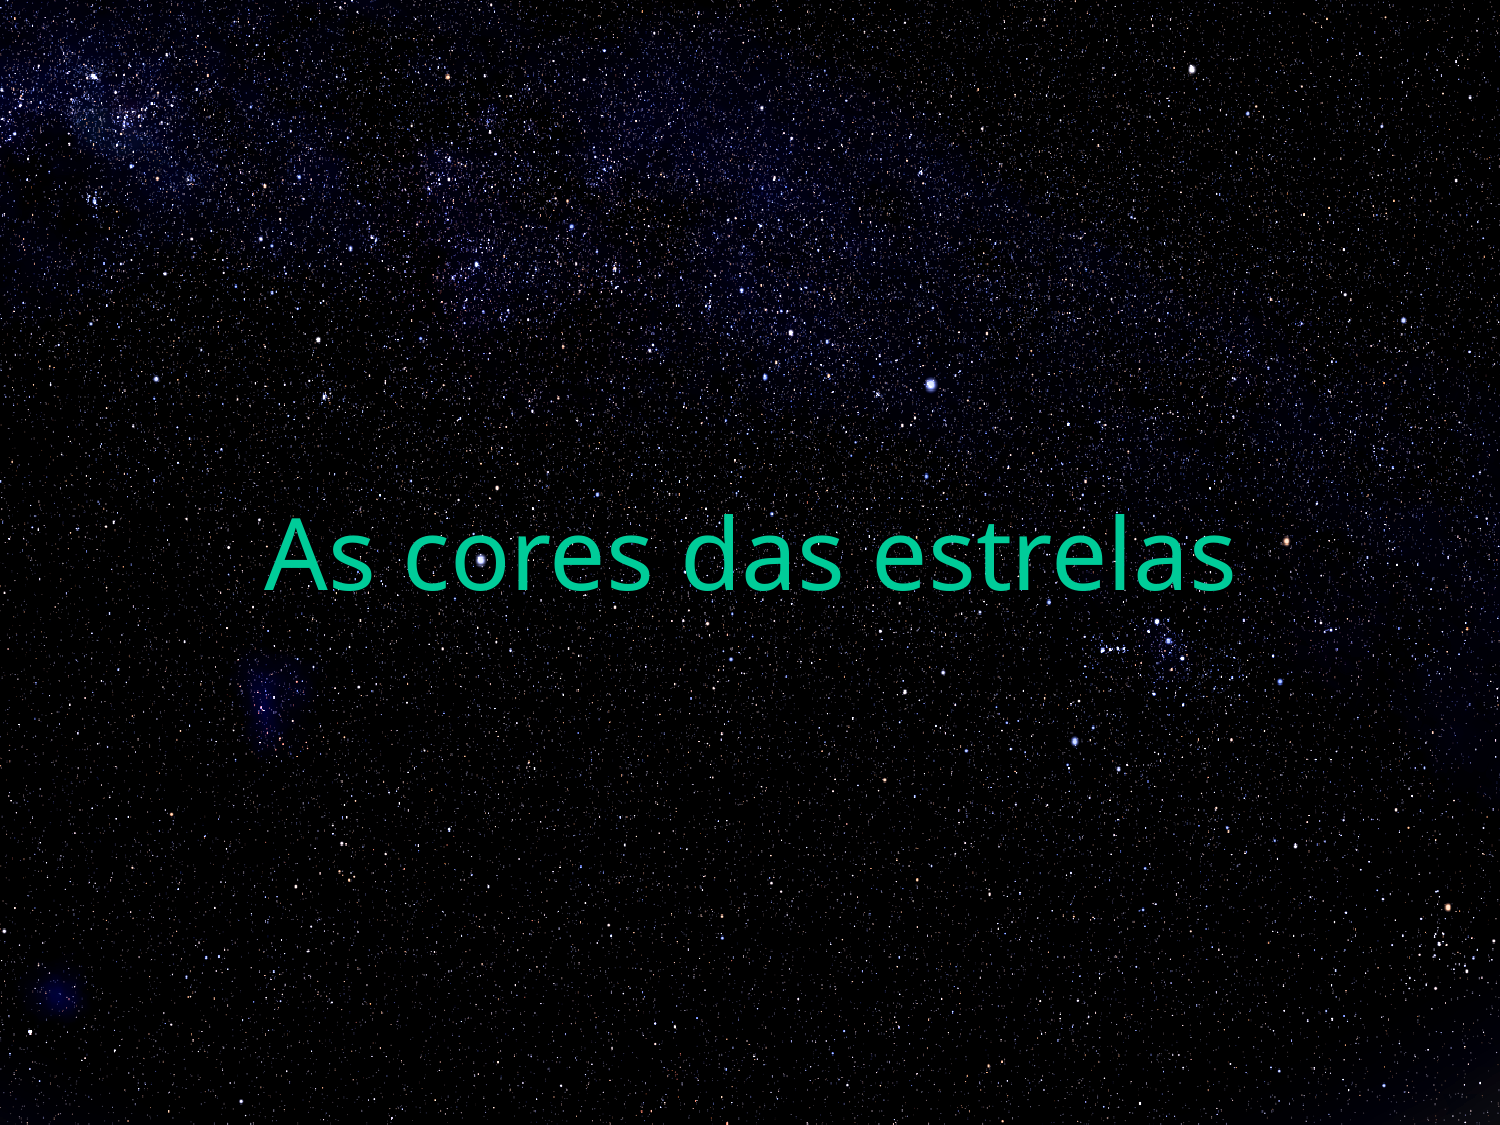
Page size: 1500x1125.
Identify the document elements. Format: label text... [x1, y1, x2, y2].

picture [0, 0, 1500, 1125]
title As cores das estrelas [163, 462, 1340, 666]
